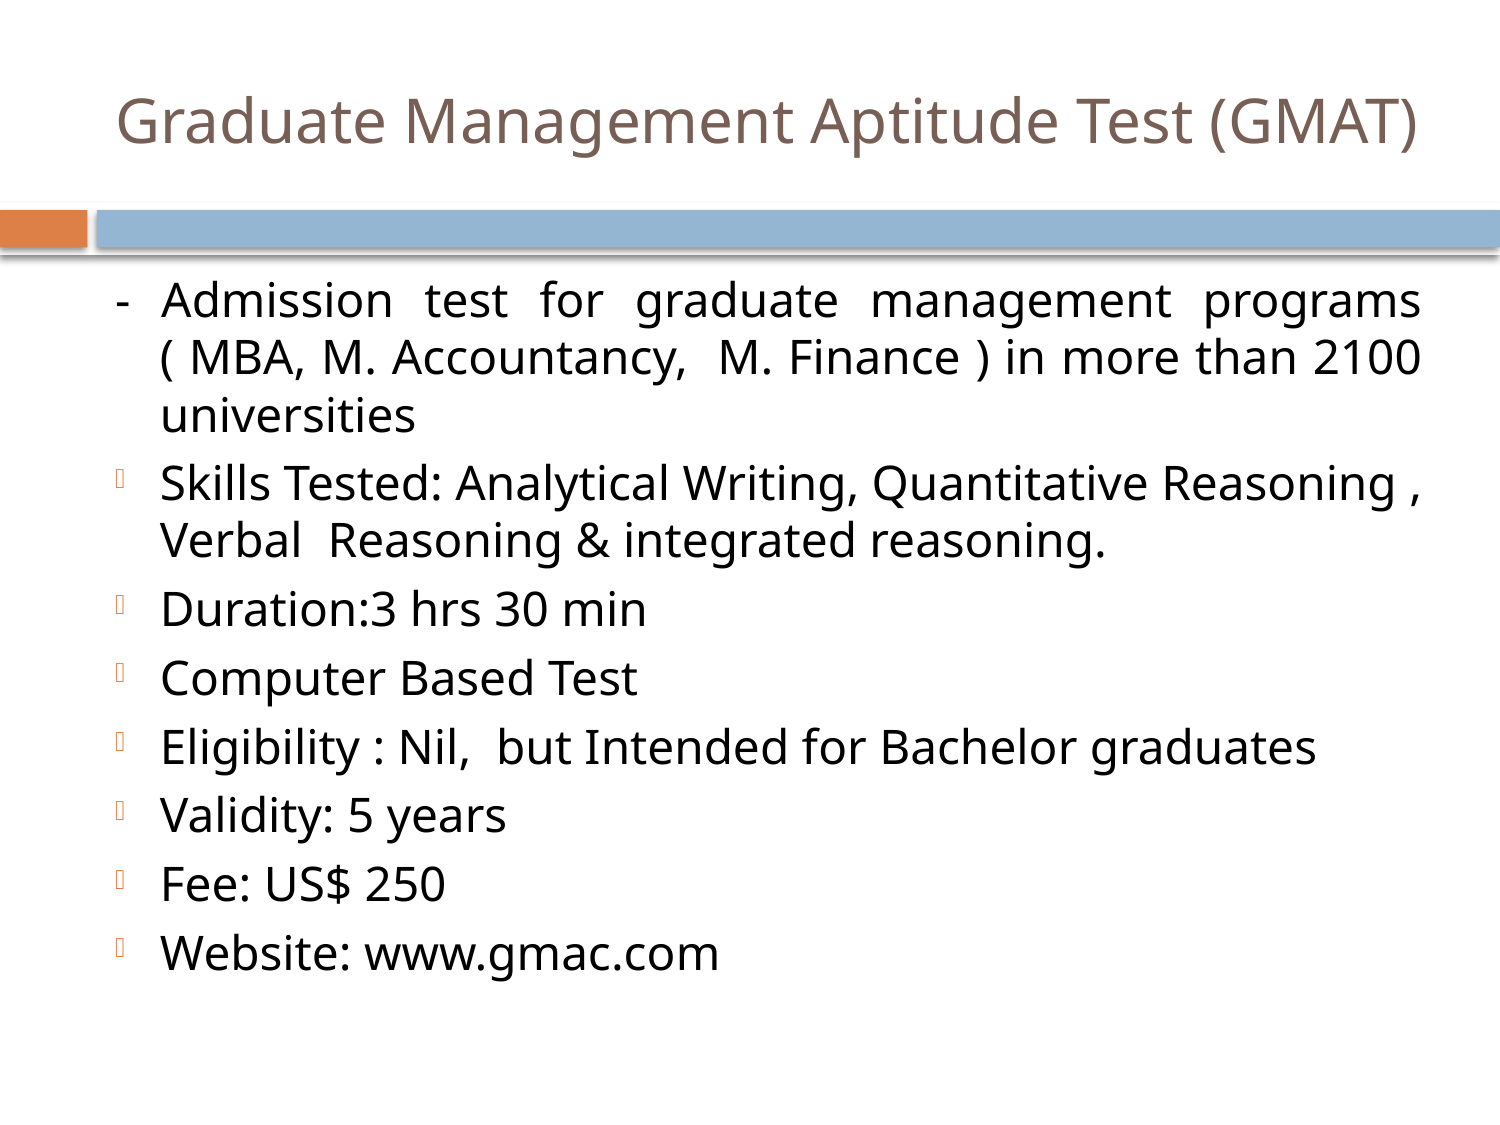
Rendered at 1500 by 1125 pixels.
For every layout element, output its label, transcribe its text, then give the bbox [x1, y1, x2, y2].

list - Admission test for graduate management programs ( MBA, M. Accountancy, M. Finance ) in more than 2100 universities Skills Tested: Analytical Writing, Quantitative Reasoning , Verbal Reasoning & integrated reasoning. Duration:3 hrs 30 min Computer Based Test Eligibility : Nil, but Intended for Bachelor graduates Validity: 5 years Fee: US$ 250 Website: www.gmac.com [100, 262, 1438, 1000]
title Graduate Management Aptitude Test (GMAT) [100, 37, 1438, 200]
